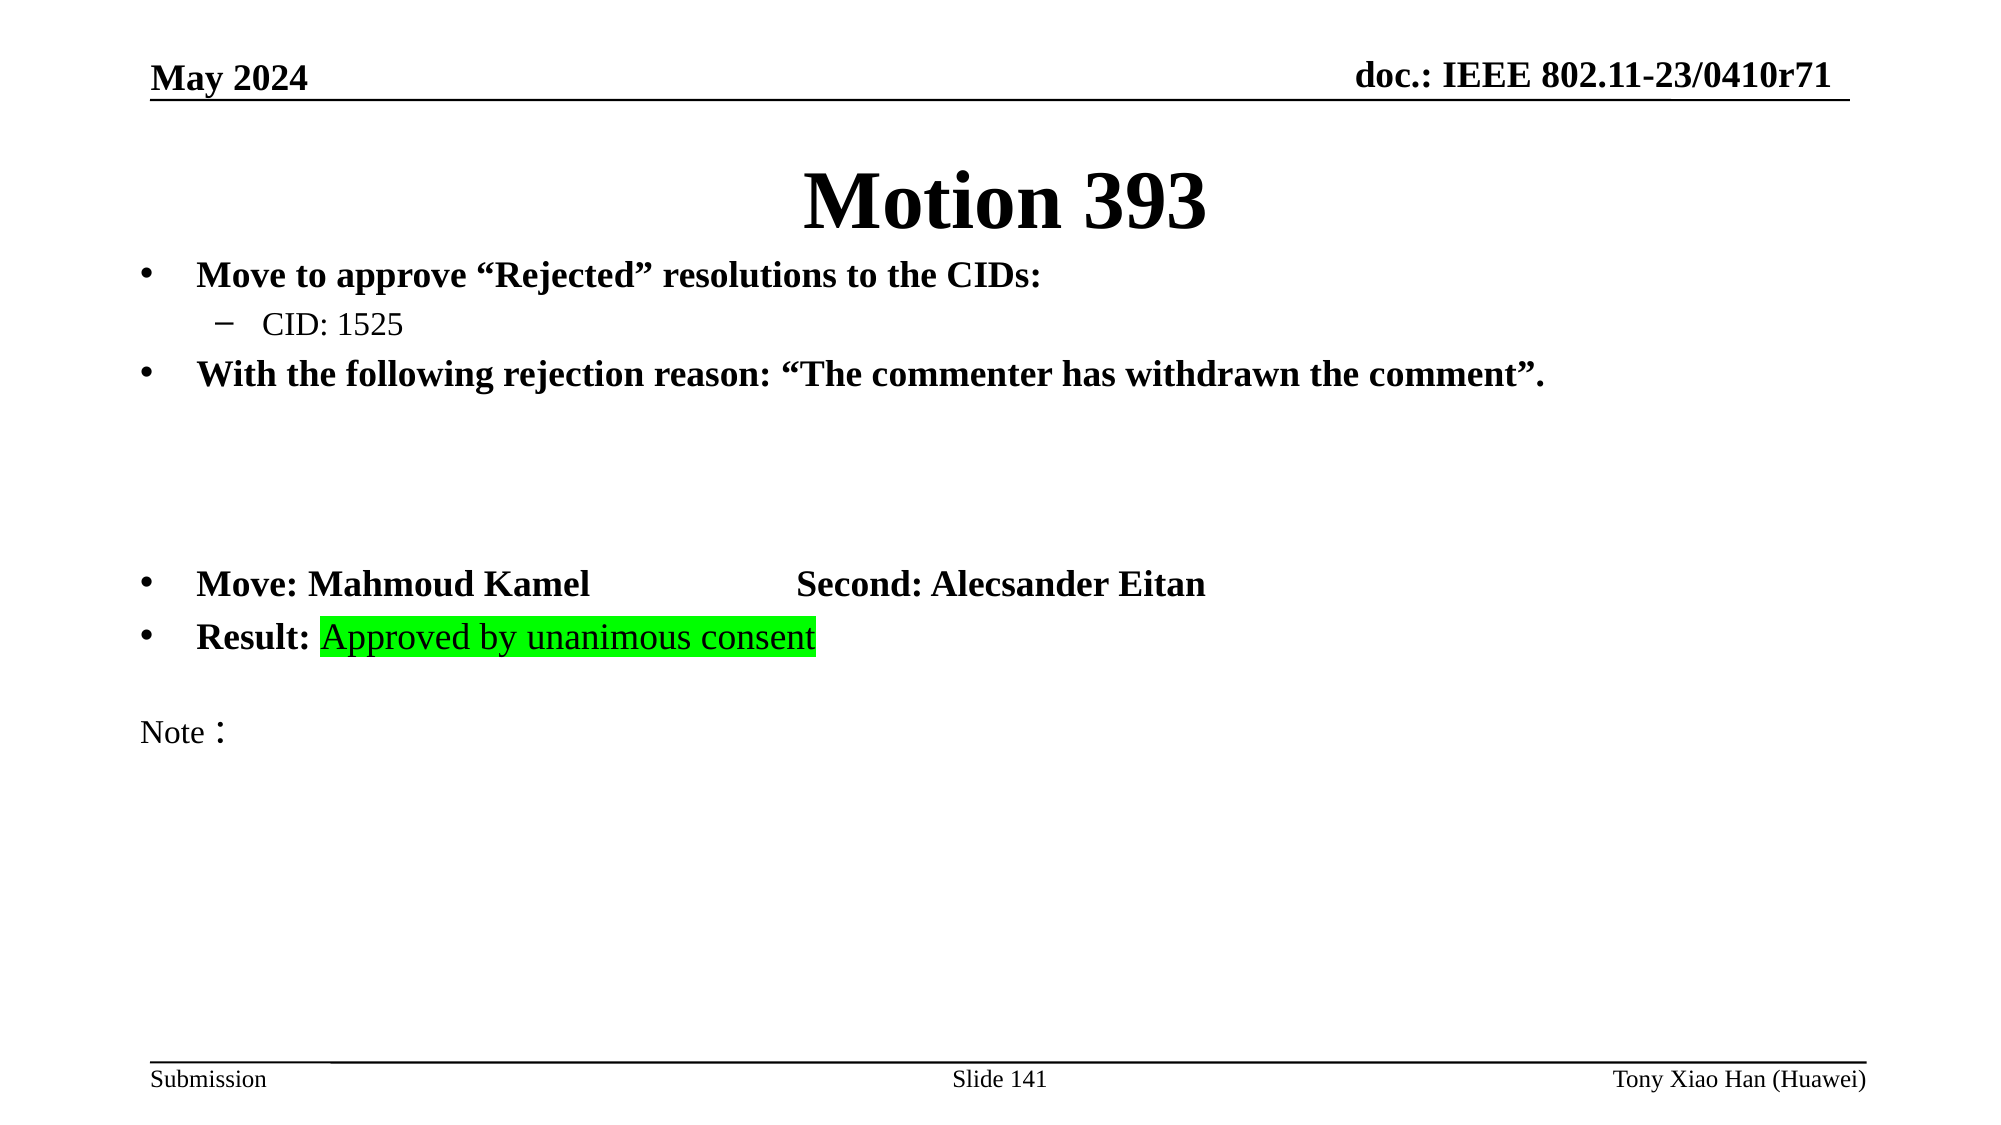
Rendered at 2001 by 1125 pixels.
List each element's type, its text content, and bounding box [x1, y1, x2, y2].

text_box Motion 393 [368, 137, 1644, 212]
text_box Move to approve “Rejected” resolutions to the CIDs: CID: 1525 With the following rejection reason: “The commenter has withdrawn the comment”. Move: Mahmoud Kamel Second: Alecsander Eitan Result: Approved by unanimous consent Note： [125, 212, 1888, 900]
